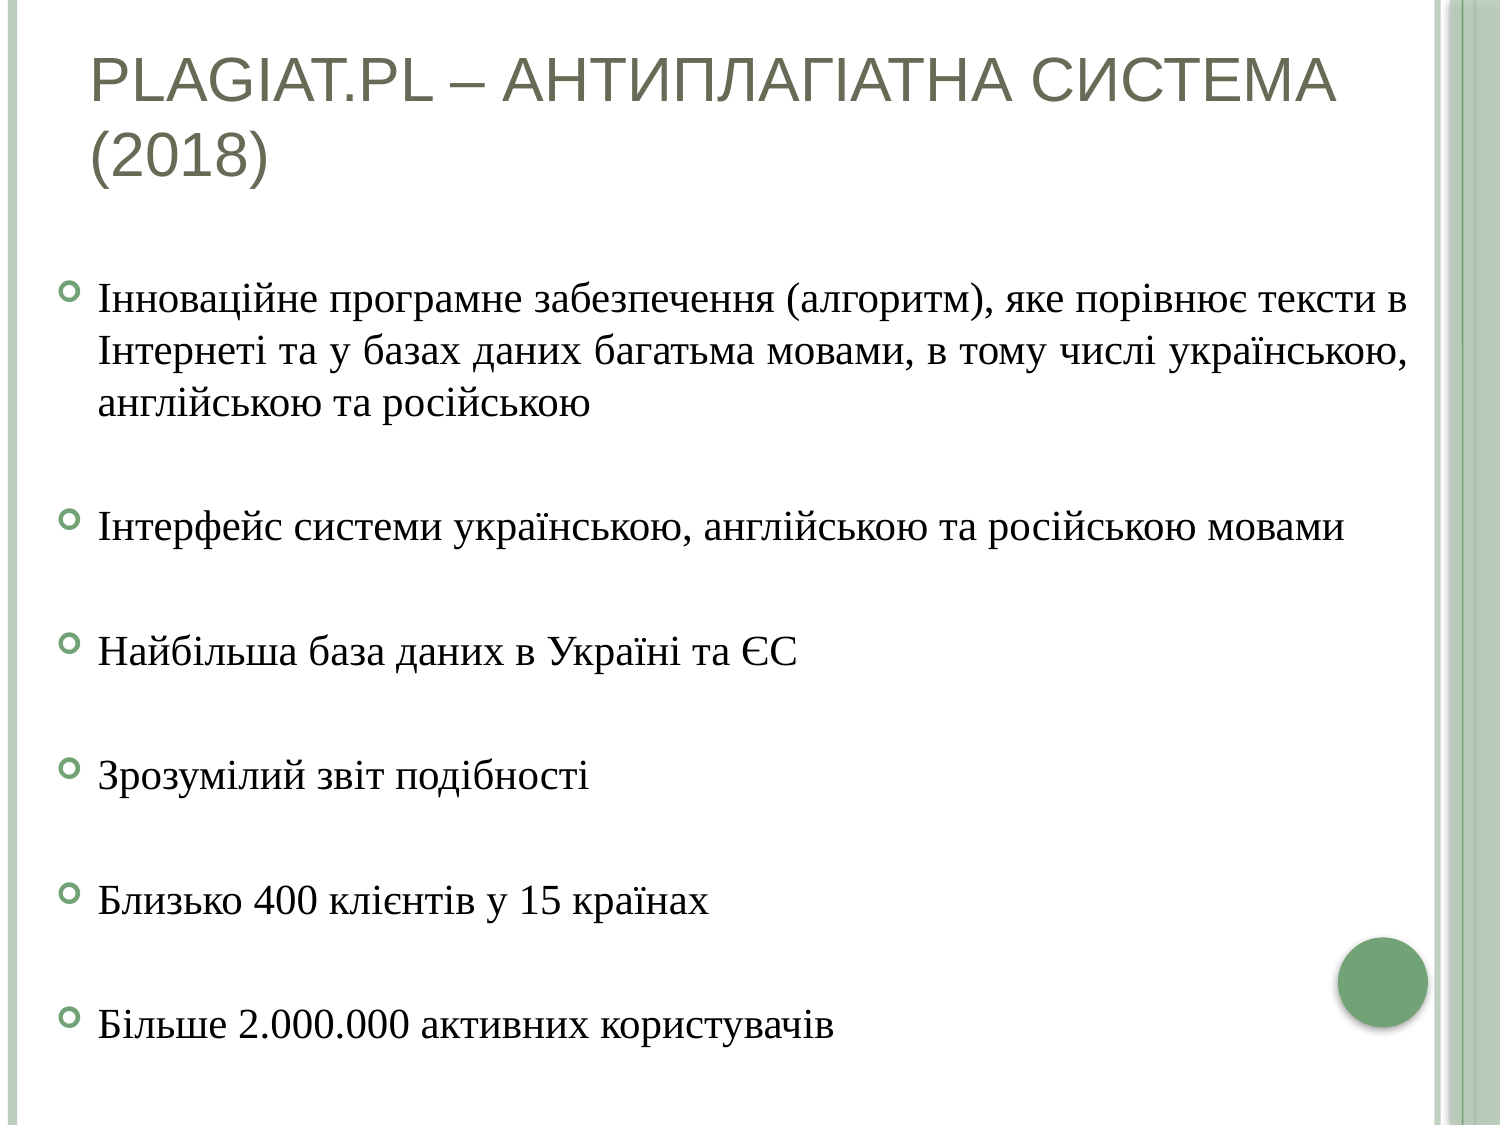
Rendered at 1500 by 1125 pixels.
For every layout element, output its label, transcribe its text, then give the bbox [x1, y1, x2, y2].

title Plagiat.pl – антиплагіатна система (2018) [75, 45, 1388, 197]
list Інноваційне програмне забезпечення (алгоритм), яке порівнює тексти в Інтернеті та у базах даних багатьма мовами, в тому числі українською, англійською та російською Інтерфейс системи українською, англійською та російською мовами Найбільша база даних в Україні та ЄС Зрозумілий звіт подібності Близько 400 клієнтів у 15 країнах Більше 2.000.000 активних користувачів [41, 262, 1424, 1062]
